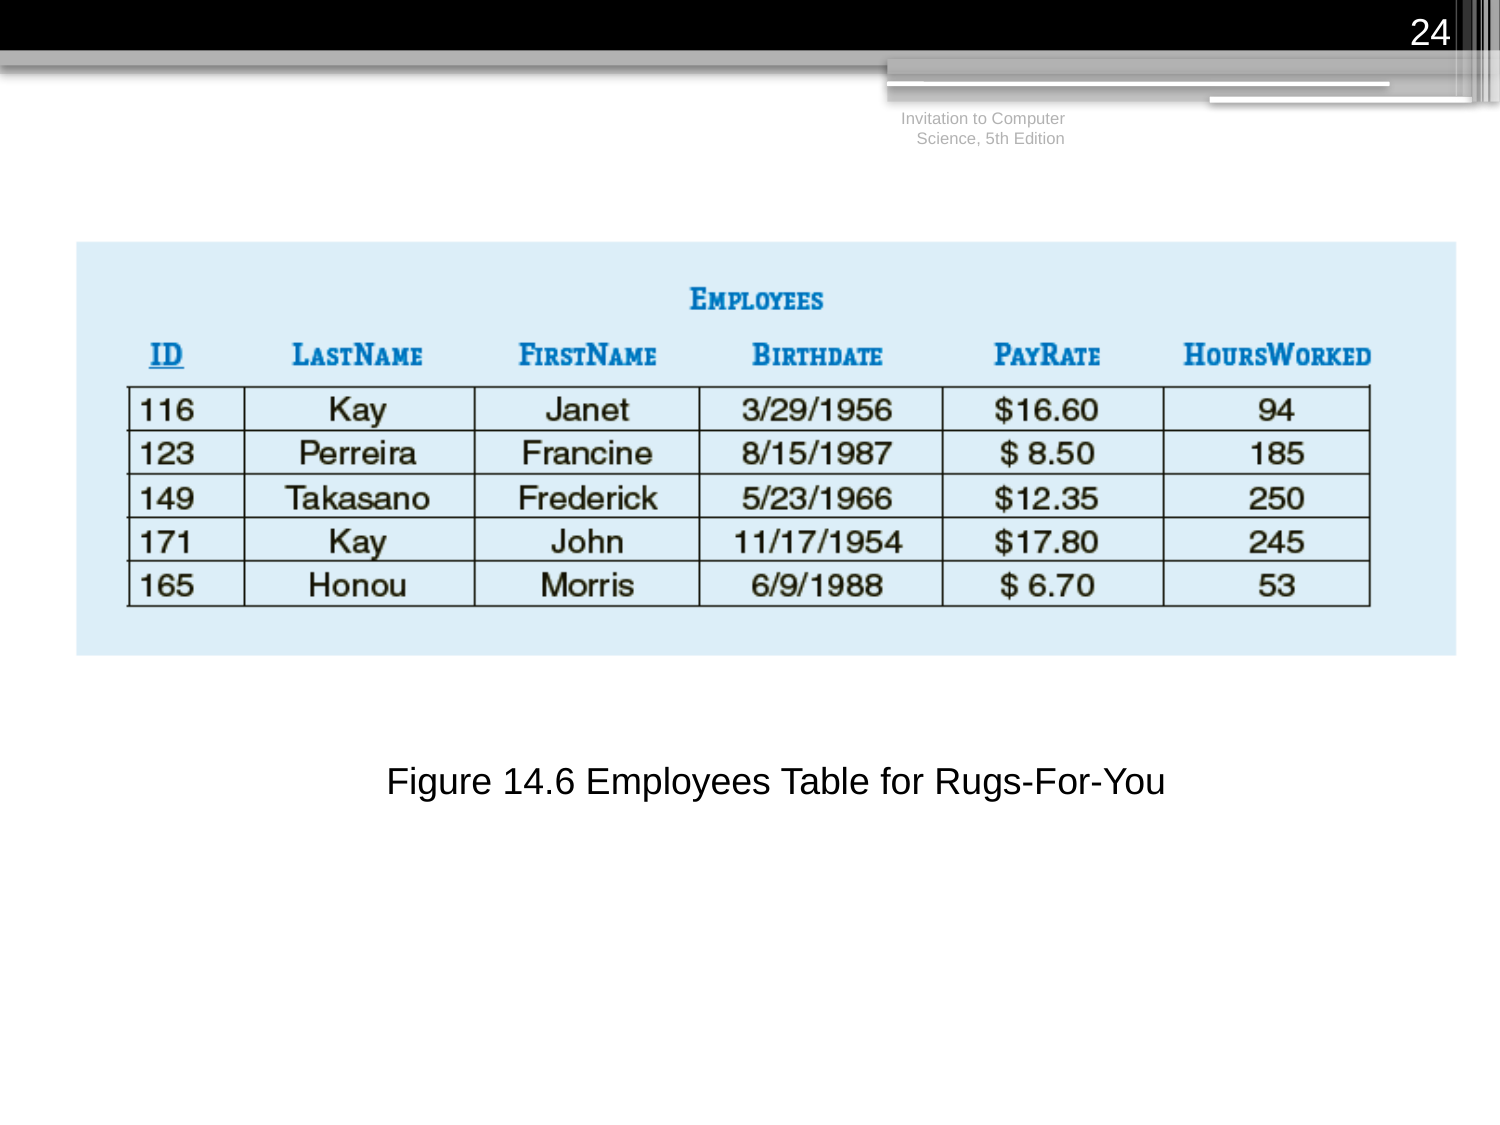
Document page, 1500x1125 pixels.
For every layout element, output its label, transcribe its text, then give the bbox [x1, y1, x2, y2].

footer Invitation to Computer Science, 5th Edition [862, 100, 1080, 176]
text_box Figure 14.6 Employees Table for Rugs-For-You [371, 749, 1182, 810]
picture [62, 237, 1476, 681]
slide_number 24 [1341, 0, 1466, 61]
